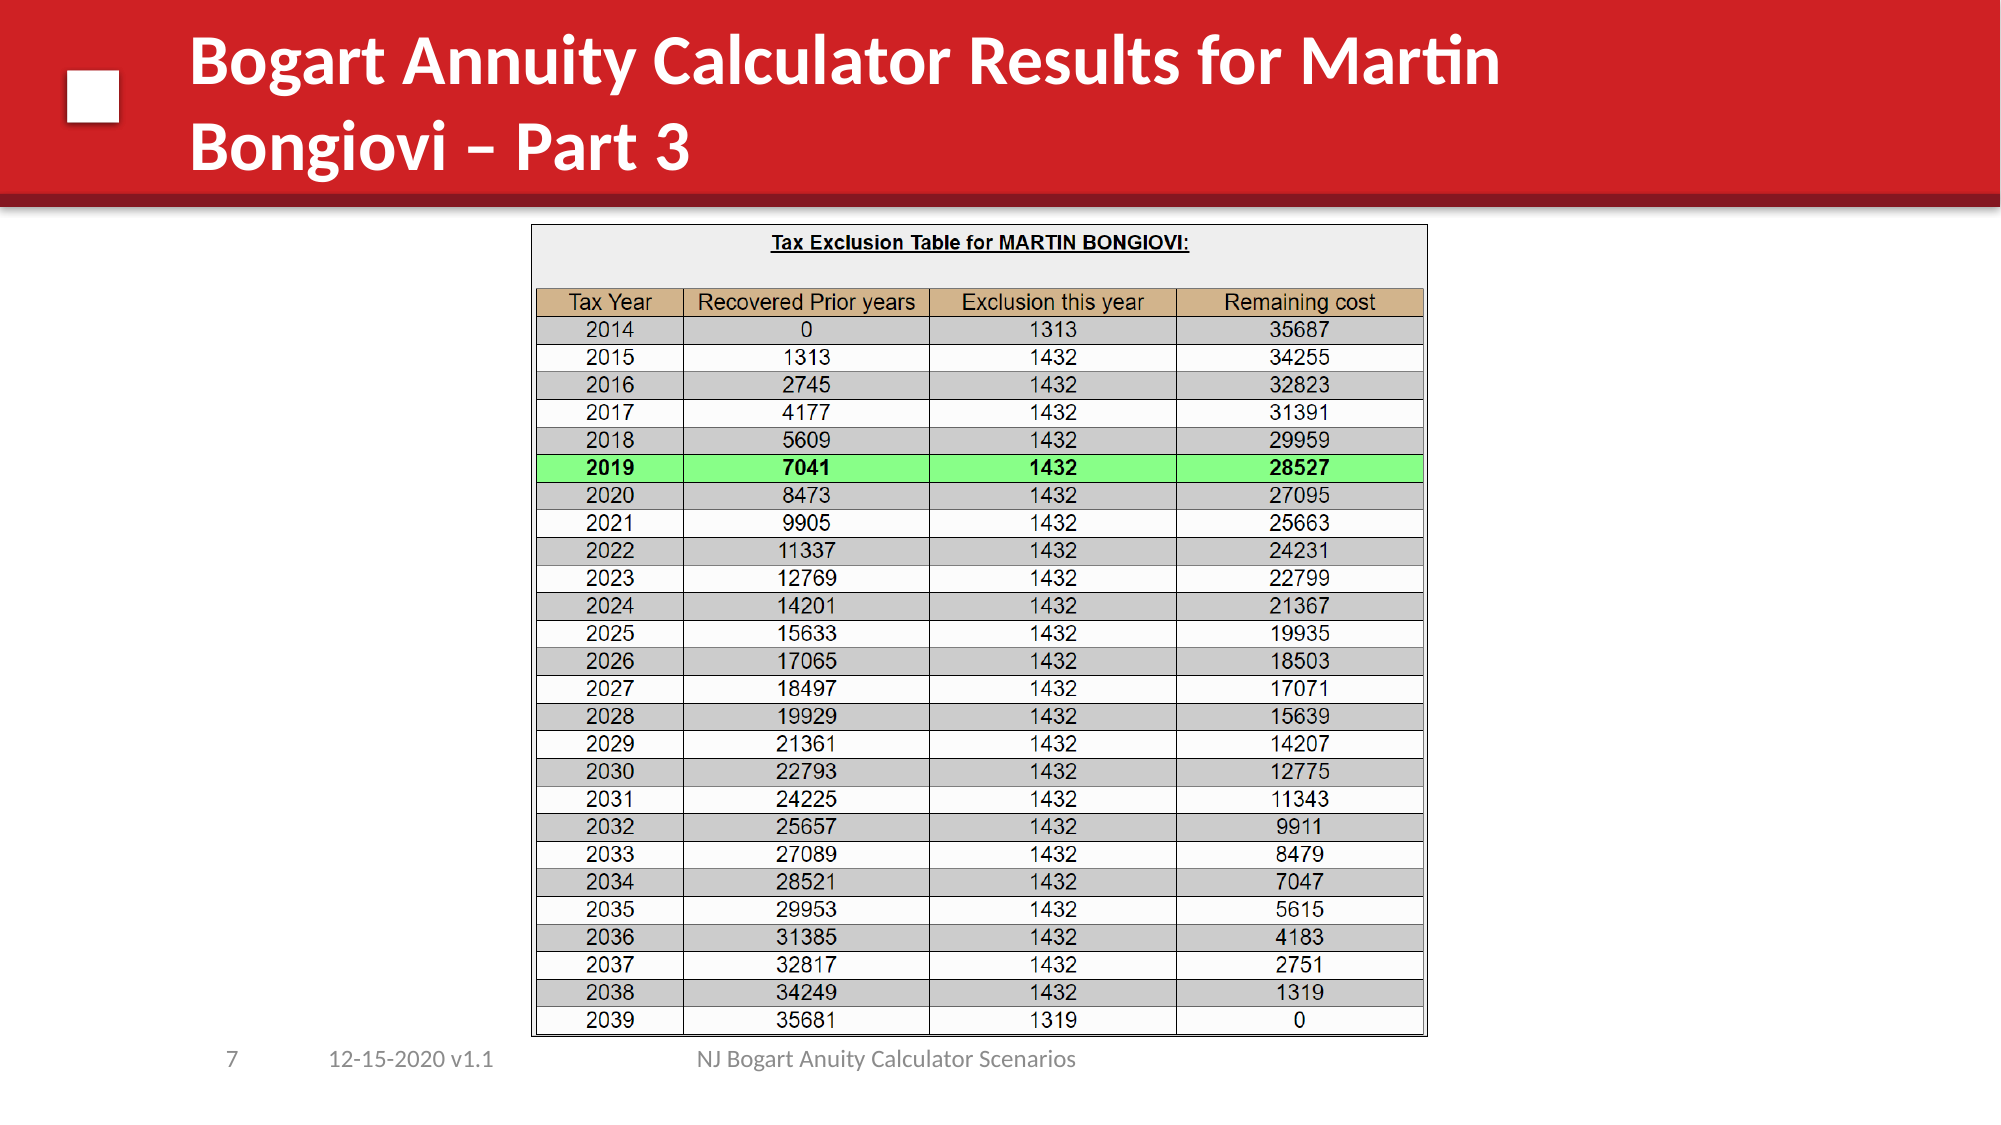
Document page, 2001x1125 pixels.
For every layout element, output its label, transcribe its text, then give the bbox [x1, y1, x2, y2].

footer NJ Bogart Anuity Calculator Scenarios [570, 1046, 1204, 1088]
title Bogart Annuity Calculator Results for Martin Bongiovi – Part 3 [174, 4, 1775, 193]
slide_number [313, 1027, 532, 1088]
picture [531, 224, 1428, 1037]
slide_number 7 [99, 1027, 254, 1088]
